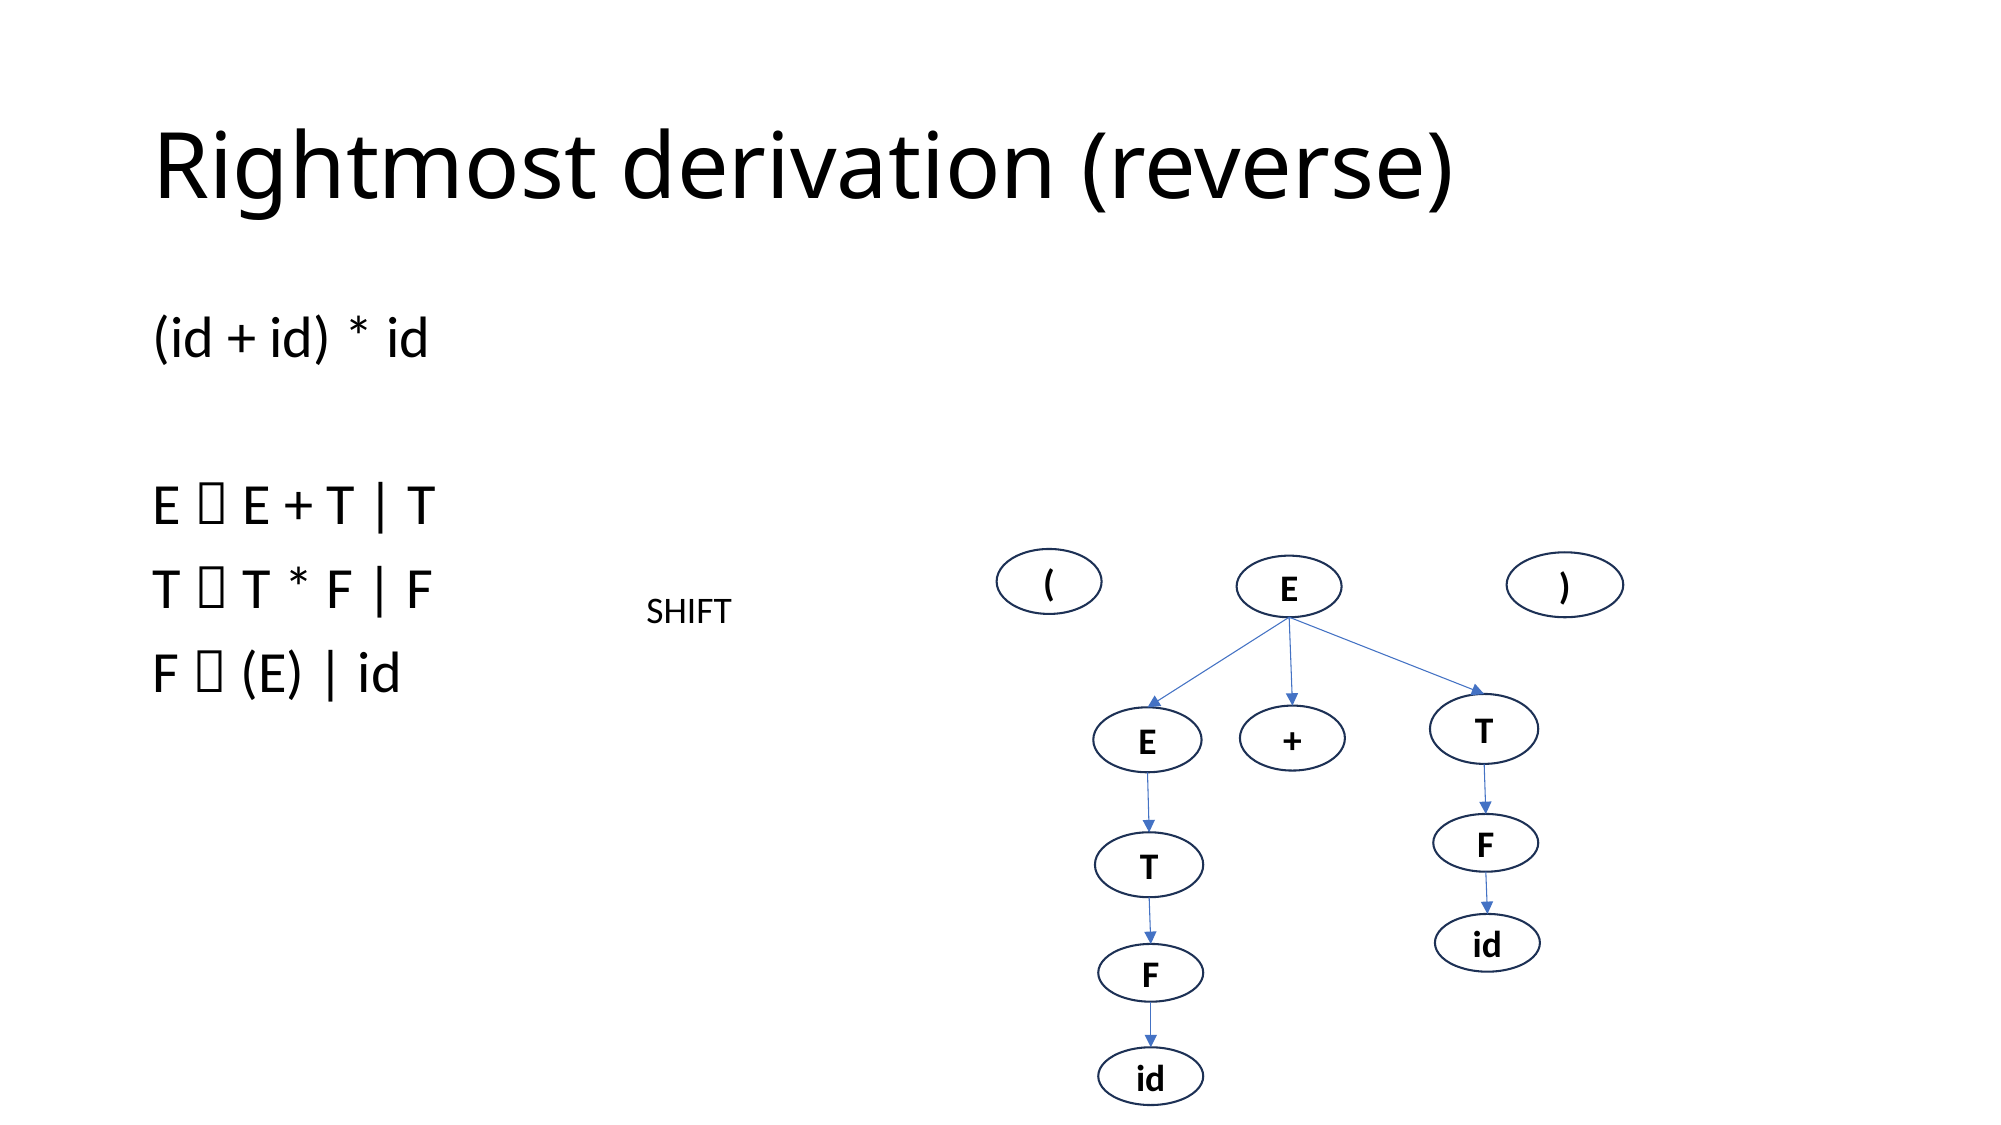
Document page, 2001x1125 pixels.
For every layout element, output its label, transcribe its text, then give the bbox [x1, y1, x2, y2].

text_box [1289, 617, 1485, 694]
text_box F [1097, 942, 1205, 1003]
text_box F [1432, 812, 1540, 873]
text_box T [1093, 831, 1205, 899]
text_box T [1428, 692, 1540, 765]
text_box ( [995, 547, 1103, 615]
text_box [1147, 617, 1290, 708]
text_box id [1433, 912, 1541, 973]
text_box id [1097, 1046, 1205, 1107]
text_box ) [1505, 551, 1625, 619]
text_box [1289, 694, 1293, 706]
text_box + [1238, 704, 1346, 772]
title Rightmost derivation (reverse) [137, 59, 1863, 278]
text_box SHIFT [631, 578, 860, 638]
text_box E [1235, 554, 1343, 617]
text_box E [1092, 706, 1203, 774]
list (id + id) * id E  E + T | T T  T * F | F F  (E) | id [137, 299, 1863, 1014]
